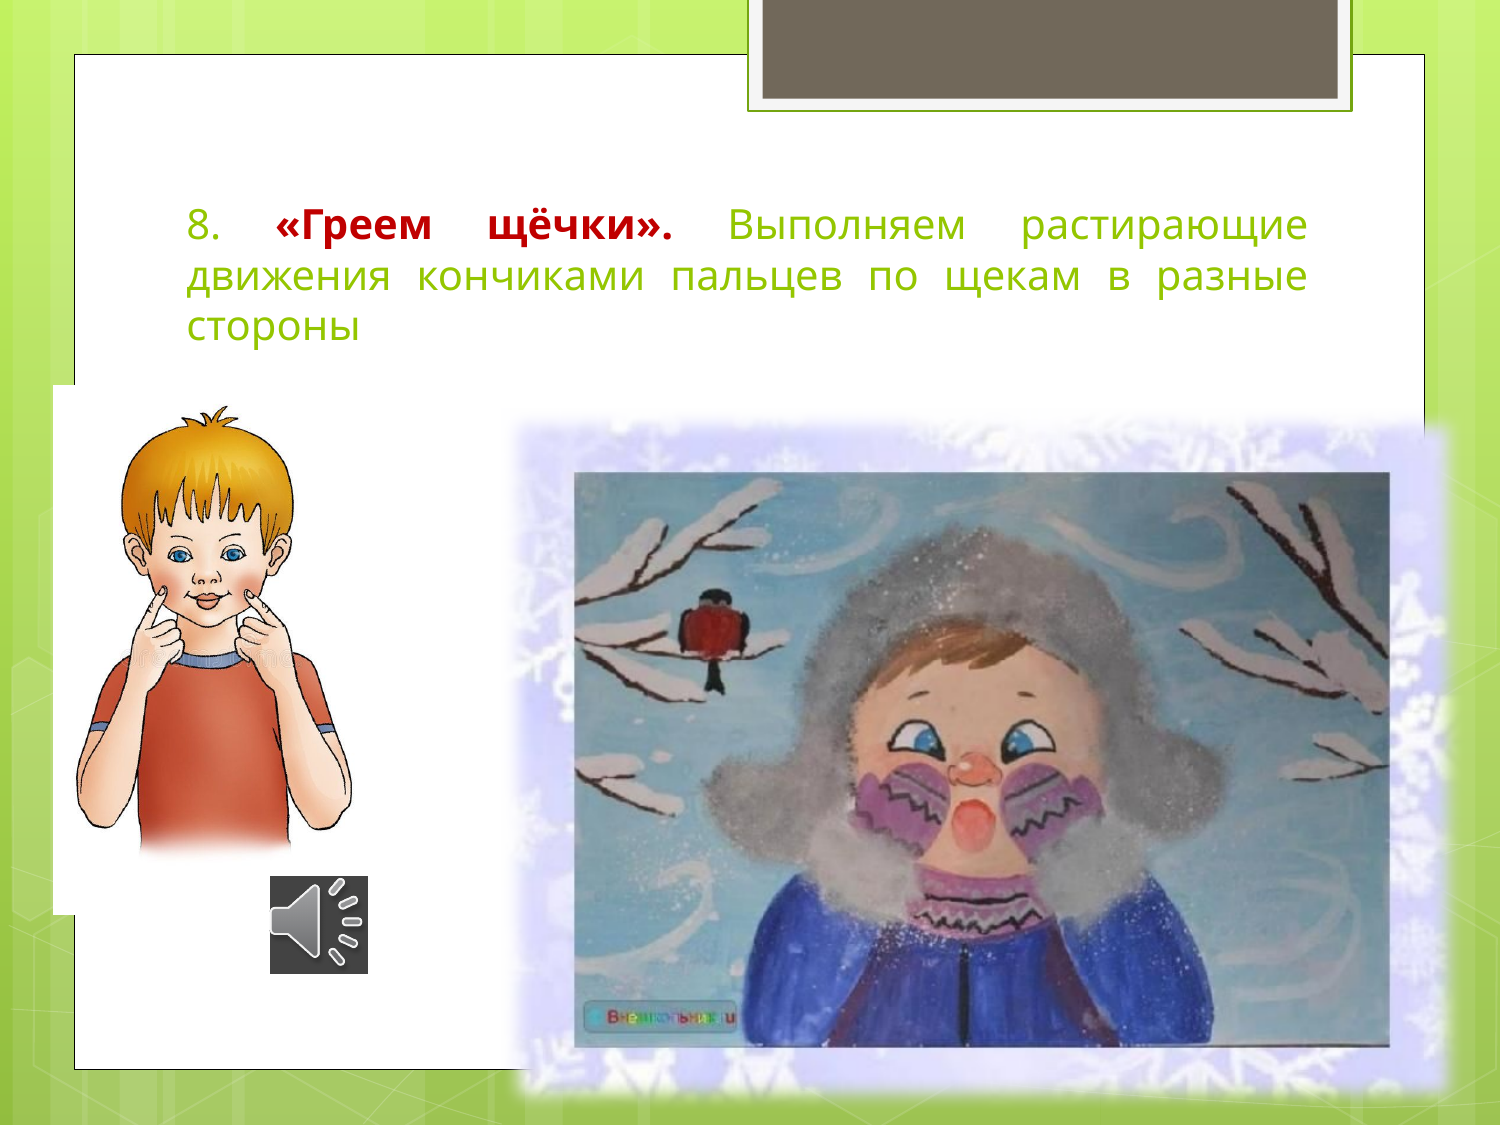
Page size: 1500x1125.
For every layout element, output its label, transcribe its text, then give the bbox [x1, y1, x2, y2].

picture [501, 408, 1467, 1112]
picture [52, 385, 371, 976]
title 8. «Греем щёчки». Выполняем растирающие движения кончиками пальцев по щекам в разные стороны [171, 168, 1324, 357]
